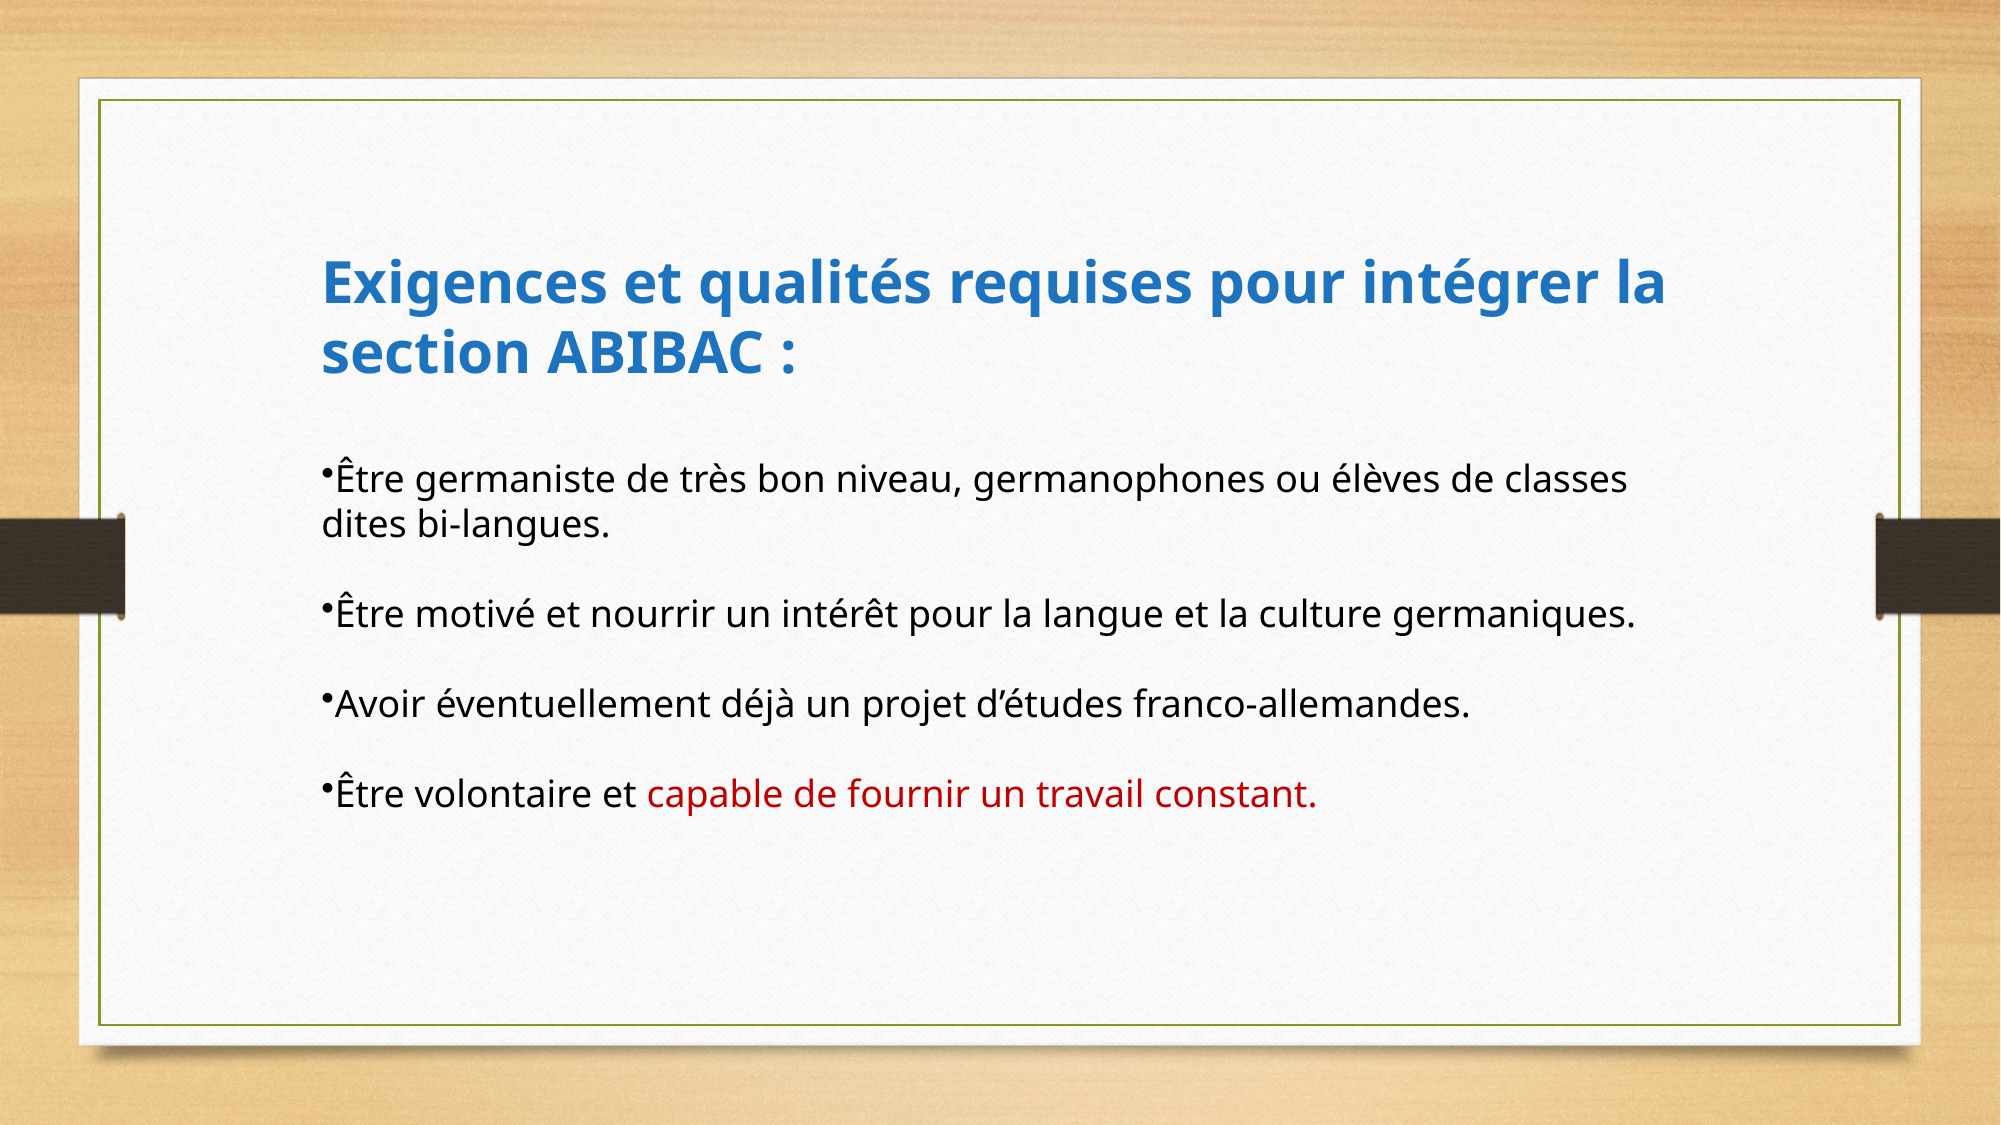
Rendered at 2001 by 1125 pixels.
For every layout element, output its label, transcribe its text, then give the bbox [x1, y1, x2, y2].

picture [0, 0, 2001, 1125]
text_box Exigences et qualités requises pour intégrer la section ABIBAC : Être germaniste de très bon niveau, germanophones ou élèves de classes dites bi-langues. Être motivé et nourrir un intérêt pour la langue et la culture germaniques. Avoir éventuellement déjà un projet d’études franco-allemandes. Être volontaire et capable de fournir un travail constant. [306, 237, 1734, 893]
